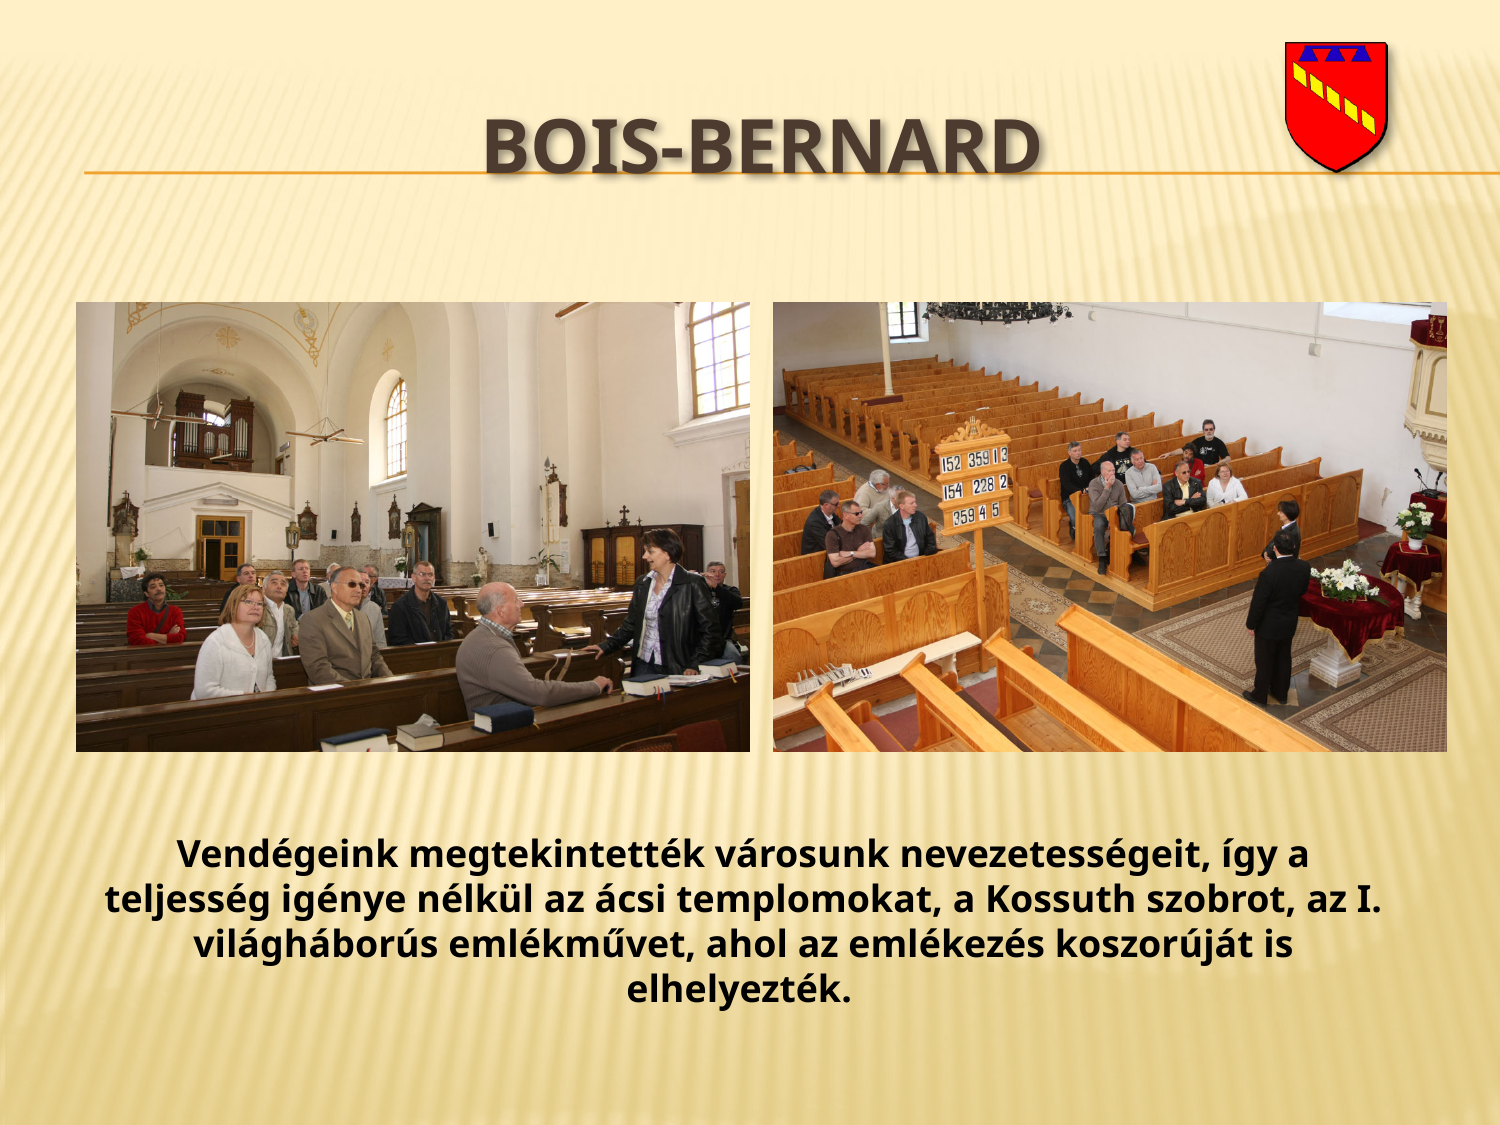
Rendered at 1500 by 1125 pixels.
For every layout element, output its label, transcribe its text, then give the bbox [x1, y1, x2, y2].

picture [1285, 42, 1389, 173]
title Bois-bernard [50, 75, 1475, 213]
text_box Vendégeink megtekintették városunk nevezetességeit, így a teljesség igénye nélkül az ácsi templomokat, a Kossuth szobrot, az I. világháborús emlékművet, ahol az emlékezés koszorúját is elhelyezték. [76, 822, 1412, 1017]
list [76, 302, 750, 752]
picture [773, 302, 1447, 752]
